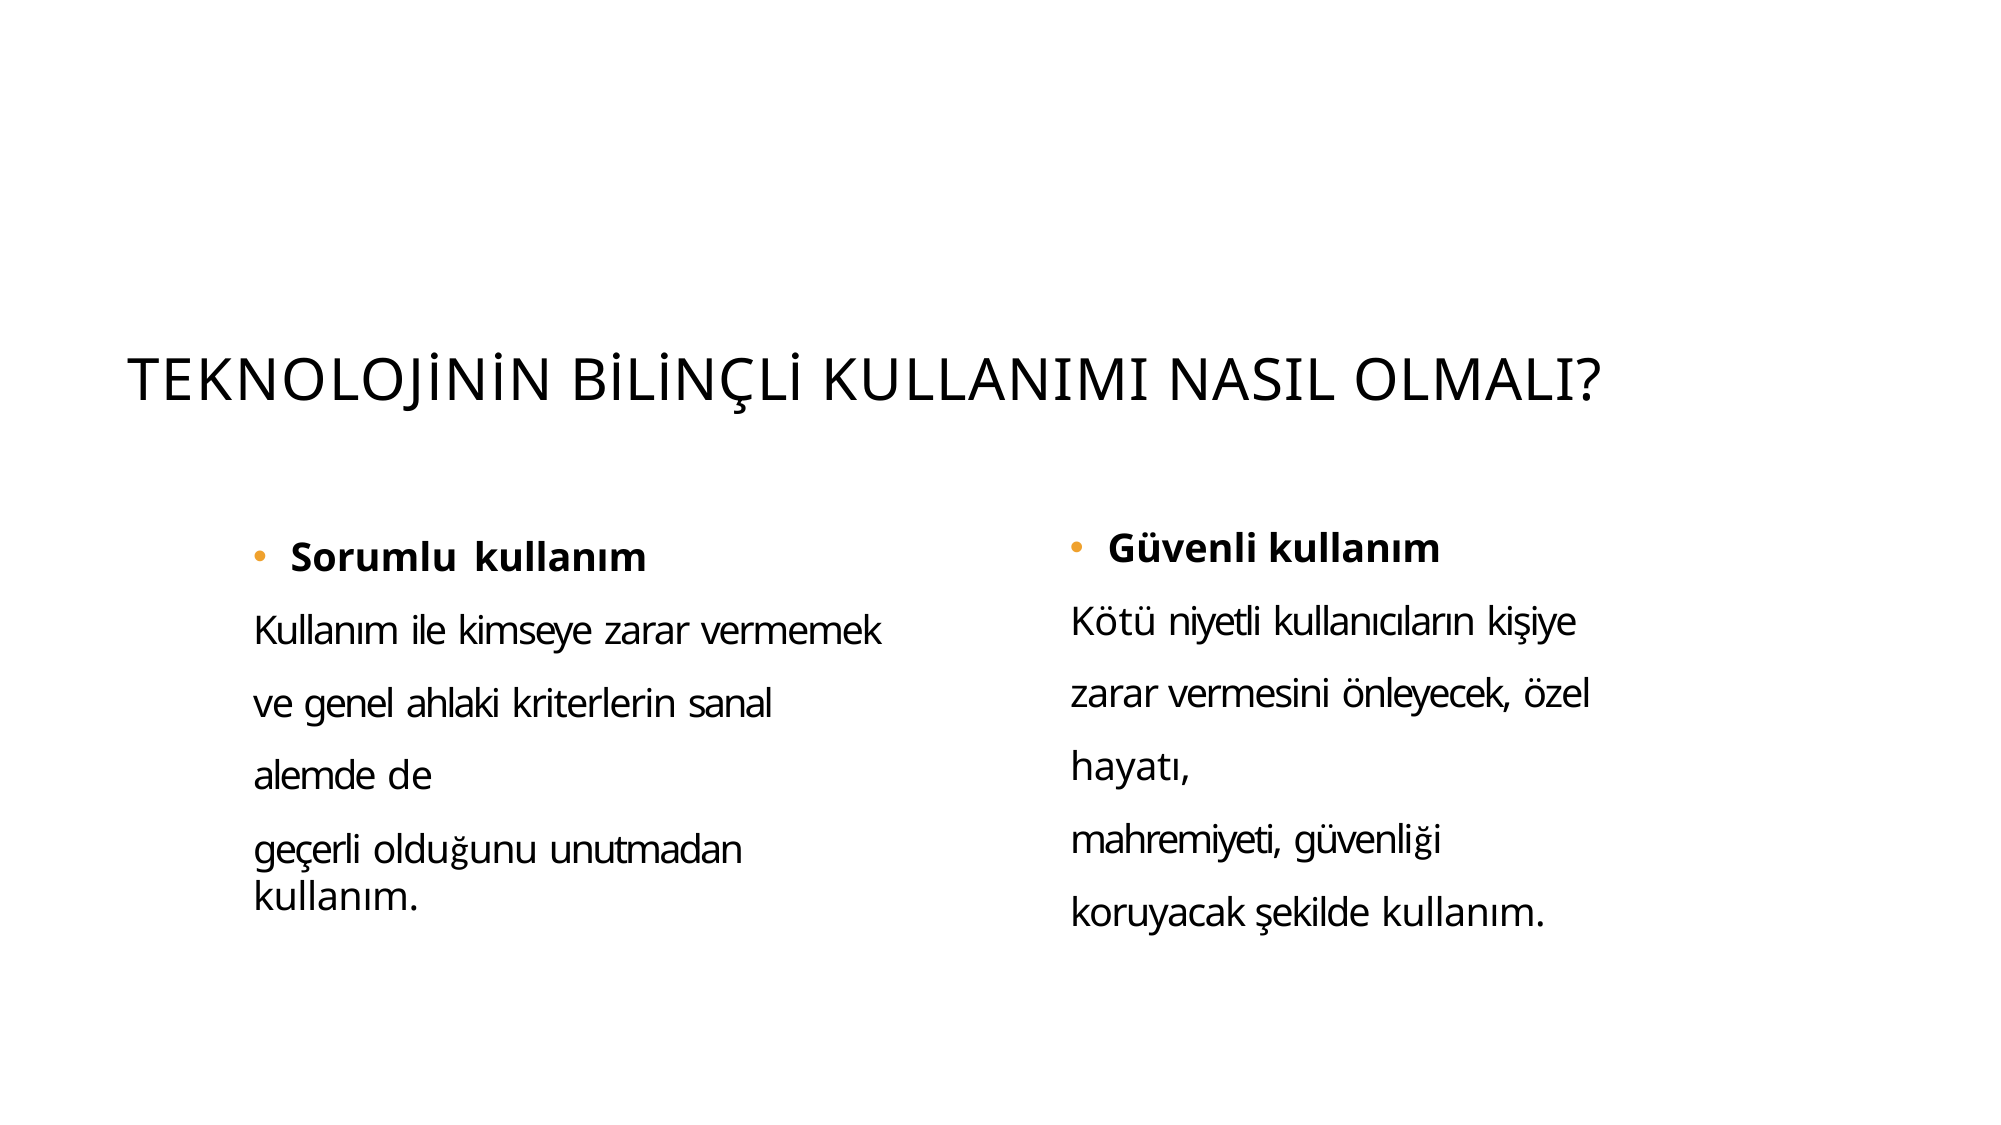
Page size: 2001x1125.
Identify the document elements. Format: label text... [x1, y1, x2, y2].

text_box Güvenli kullanım Kötü niyetli kullanıcıların kişiye zarar vermesini önleyecek, özel hayatı, mahremiyeti, güvenliği koruyacak şekilde kullanım. [1067, 495, 1658, 934]
title TEKNOLOJİNİN BİLİNÇLİ KULLANIMI NASIL OLMALI? [125, 213, 1609, 413]
text_box Sorumlu kullanım Kullanım ile kimseye zarar vermemek ve genel ahlaki kriterlerin sanal alemde de geçerli olduğunu unutmadan kullanım. [251, 504, 897, 919]
